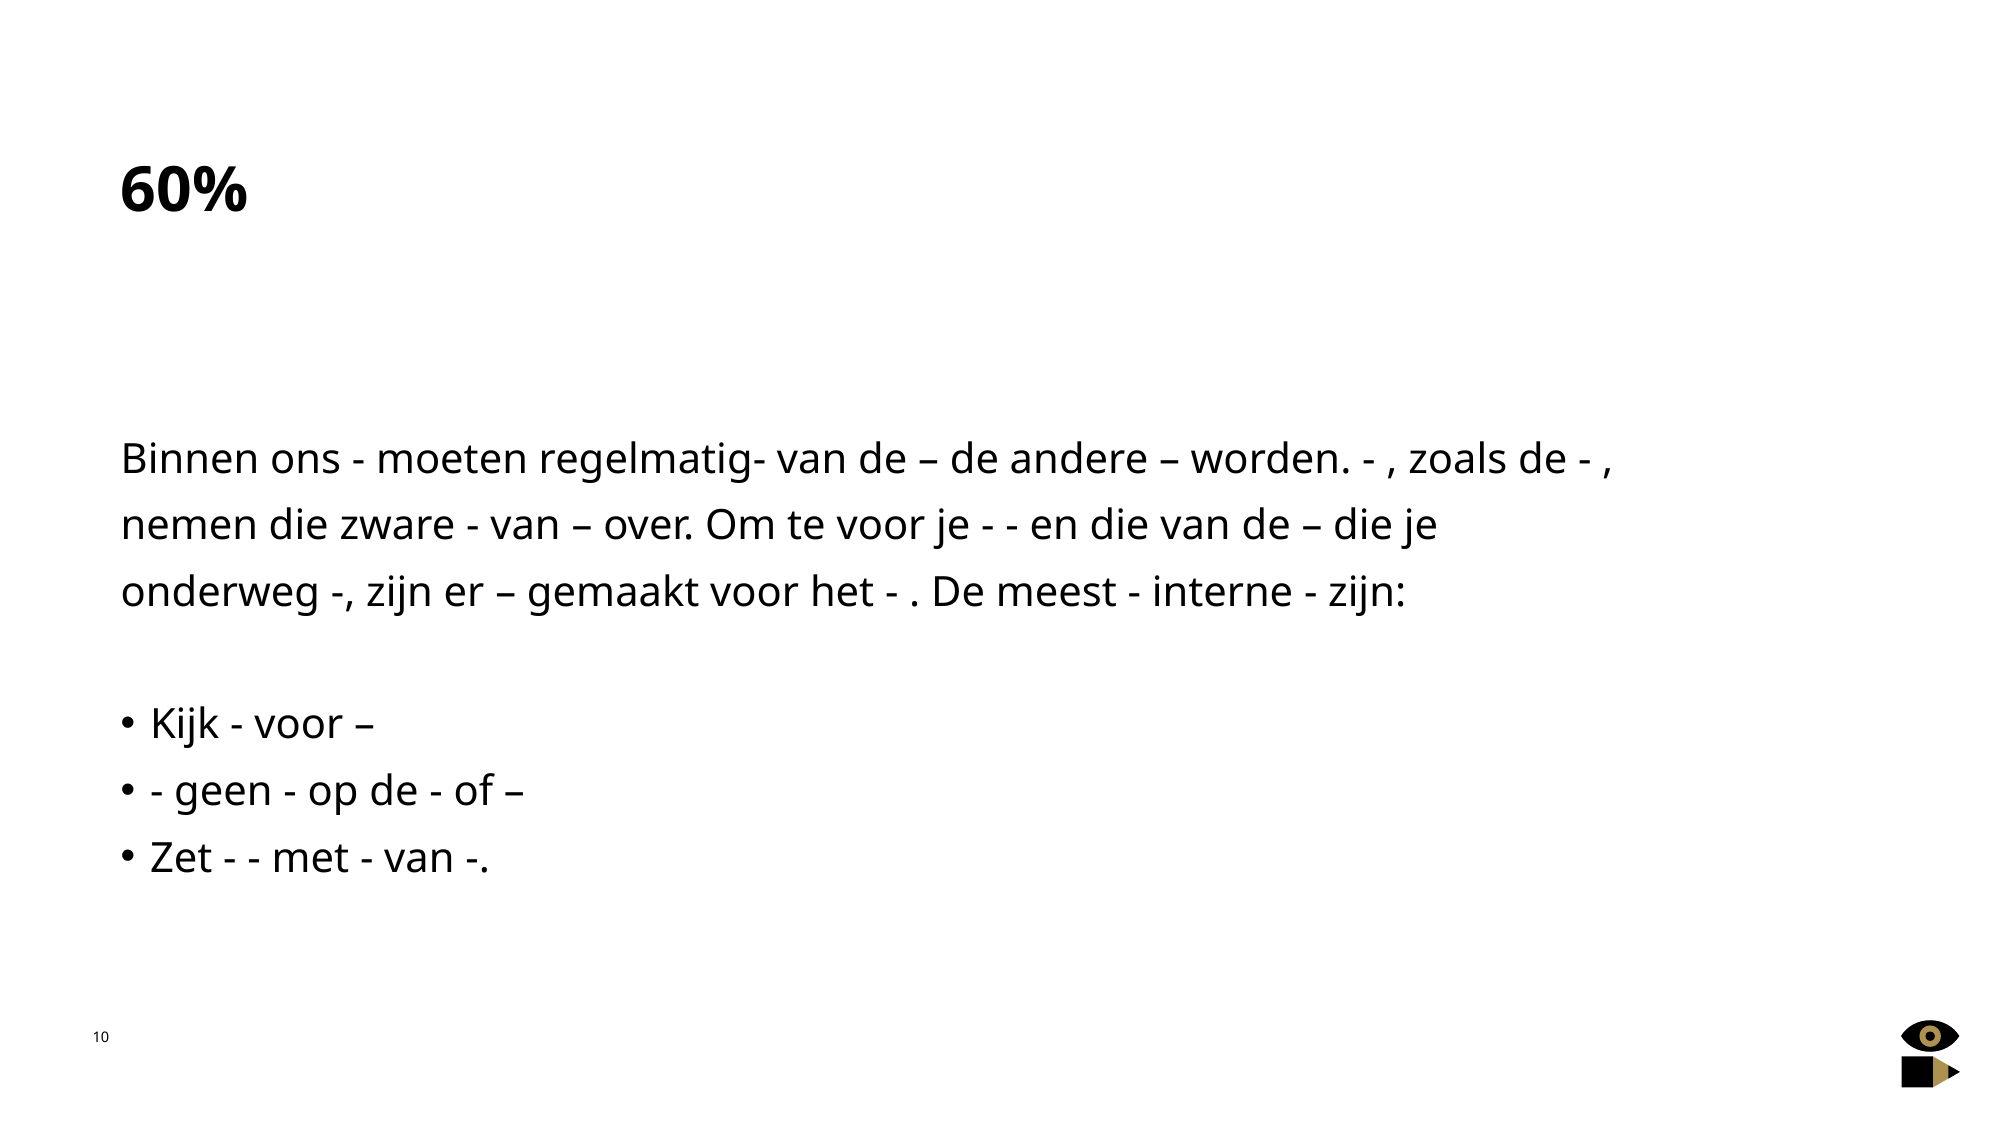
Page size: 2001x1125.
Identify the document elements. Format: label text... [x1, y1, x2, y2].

slide_number 10 [92, 1027, 217, 1069]
title 60% [120, 149, 1644, 256]
list Binnen ons - moeten regelmatig- van de – de andere – worden. - , zoals de - , nemen die zware - van – over. Om te voor je - - en die van de – die je onderweg -, zijn er – gemaakt voor het - . De meest - interne - zijn: Kijk - voor – - geen - op de - of – Zet - - met - van -. [120, 414, 1644, 791]
